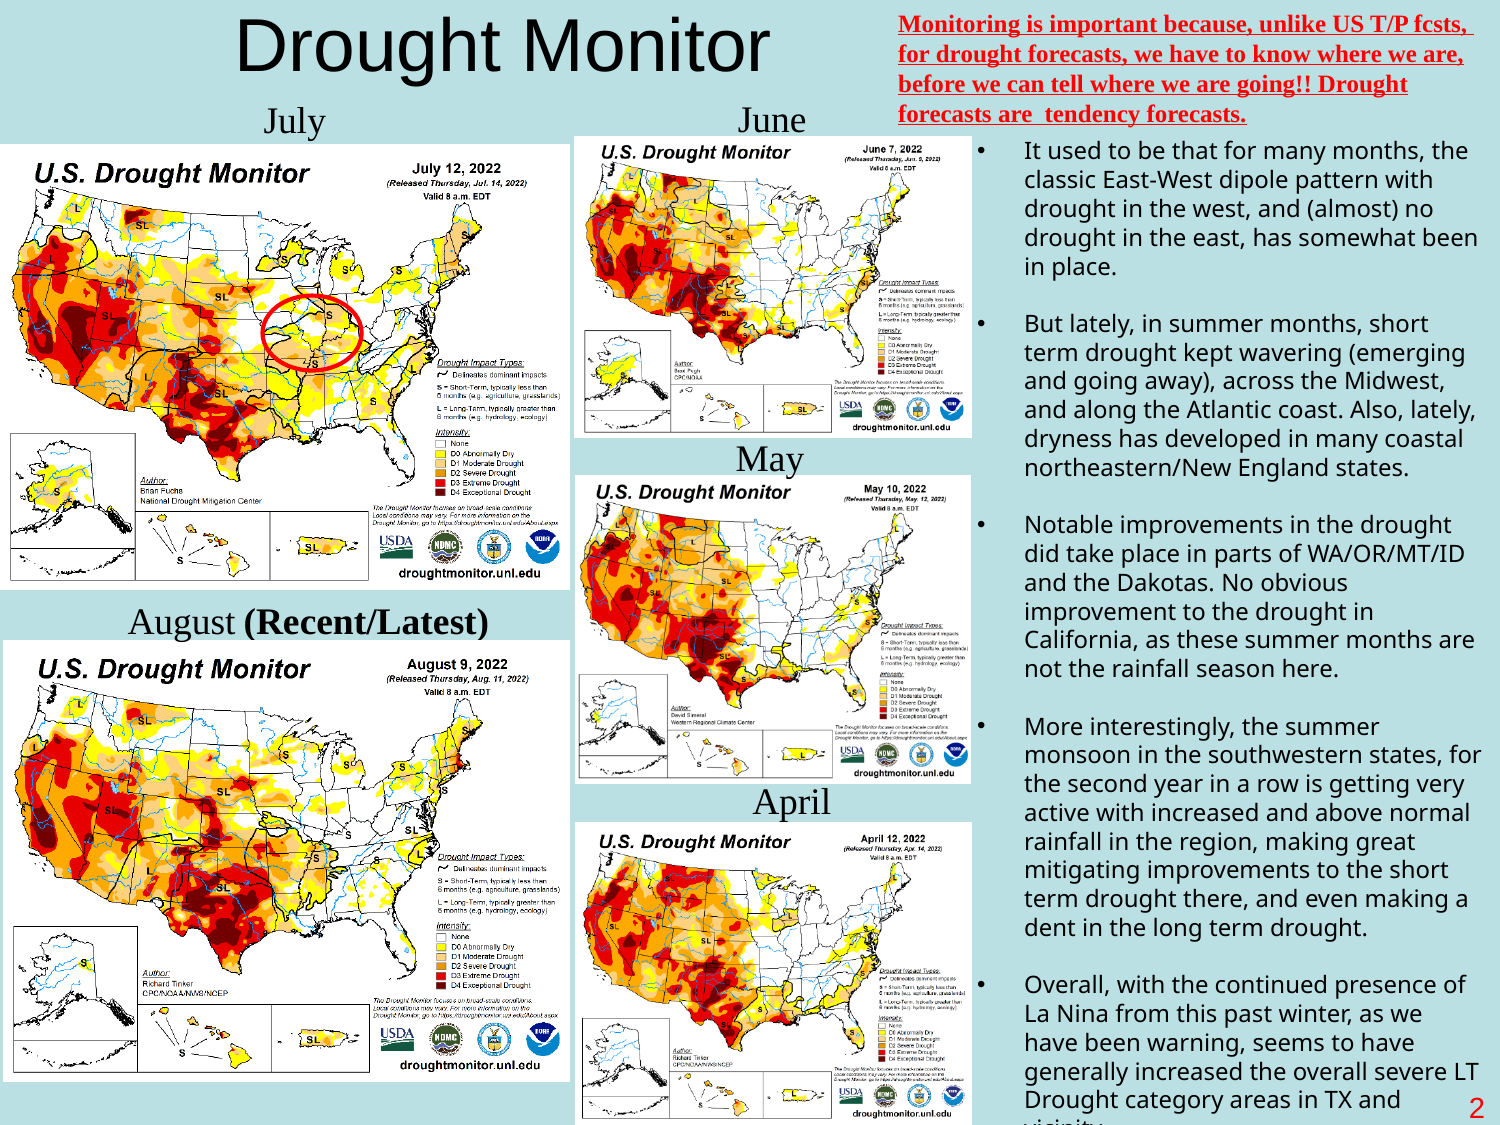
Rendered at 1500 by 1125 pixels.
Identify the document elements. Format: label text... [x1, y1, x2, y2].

text_box May [673, 446, 856, 474]
slide_number 2 [1449, 1081, 1500, 1125]
text_box July [201, 88, 384, 142]
picture [574, 822, 973, 1125]
text_box June [675, 88, 859, 135]
text_box Monitoring is important because, unlike US T/P fcsts, for drought forecasts, we have to know where we are, before we can tell where we are going!! Drought forecasts are tendency forecasts. [883, 0, 1500, 135]
text_box (Recent/Latest) [275, 598, 549, 639]
text_box August [65, 598, 275, 639]
picture [574, 475, 971, 785]
picture [0, 144, 570, 590]
picture [574, 136, 973, 438]
text_box April [690, 791, 873, 821]
title Drought Monitor [201, 3, 827, 79]
picture [2, 640, 570, 1082]
text_box It used to be that for many months, the classic East-West dipole pattern with drought in the west, and (almost) no drought in the east, has somewhat been in place. But lately, in summer months, short term drought kept wavering (emerging and going away), across the Midwest, and along the Atlantic coast. Also, lately, dryness has developed in many coastal northeastern/New England states. Notable improvements in the drought did take place in parts of WA/OR/MT/ID and the Dakotas. No obvious improvement to the drought in California, as these summer months are not the rainfall season here. More interestingly, the summer monsoon in the southwestern states, for the second year in a row is getting very active with increased and above normal rainfall in the region, making great mitigating improvements to the short term drought there, and even making a dent in the long term drought. Overall, with the continued presence of La Nina from this past winter, as we have been warning, seems to have generally increased the overall severe LT Drought category areas in TX and vicinity. [962, 135, 1498, 1125]
